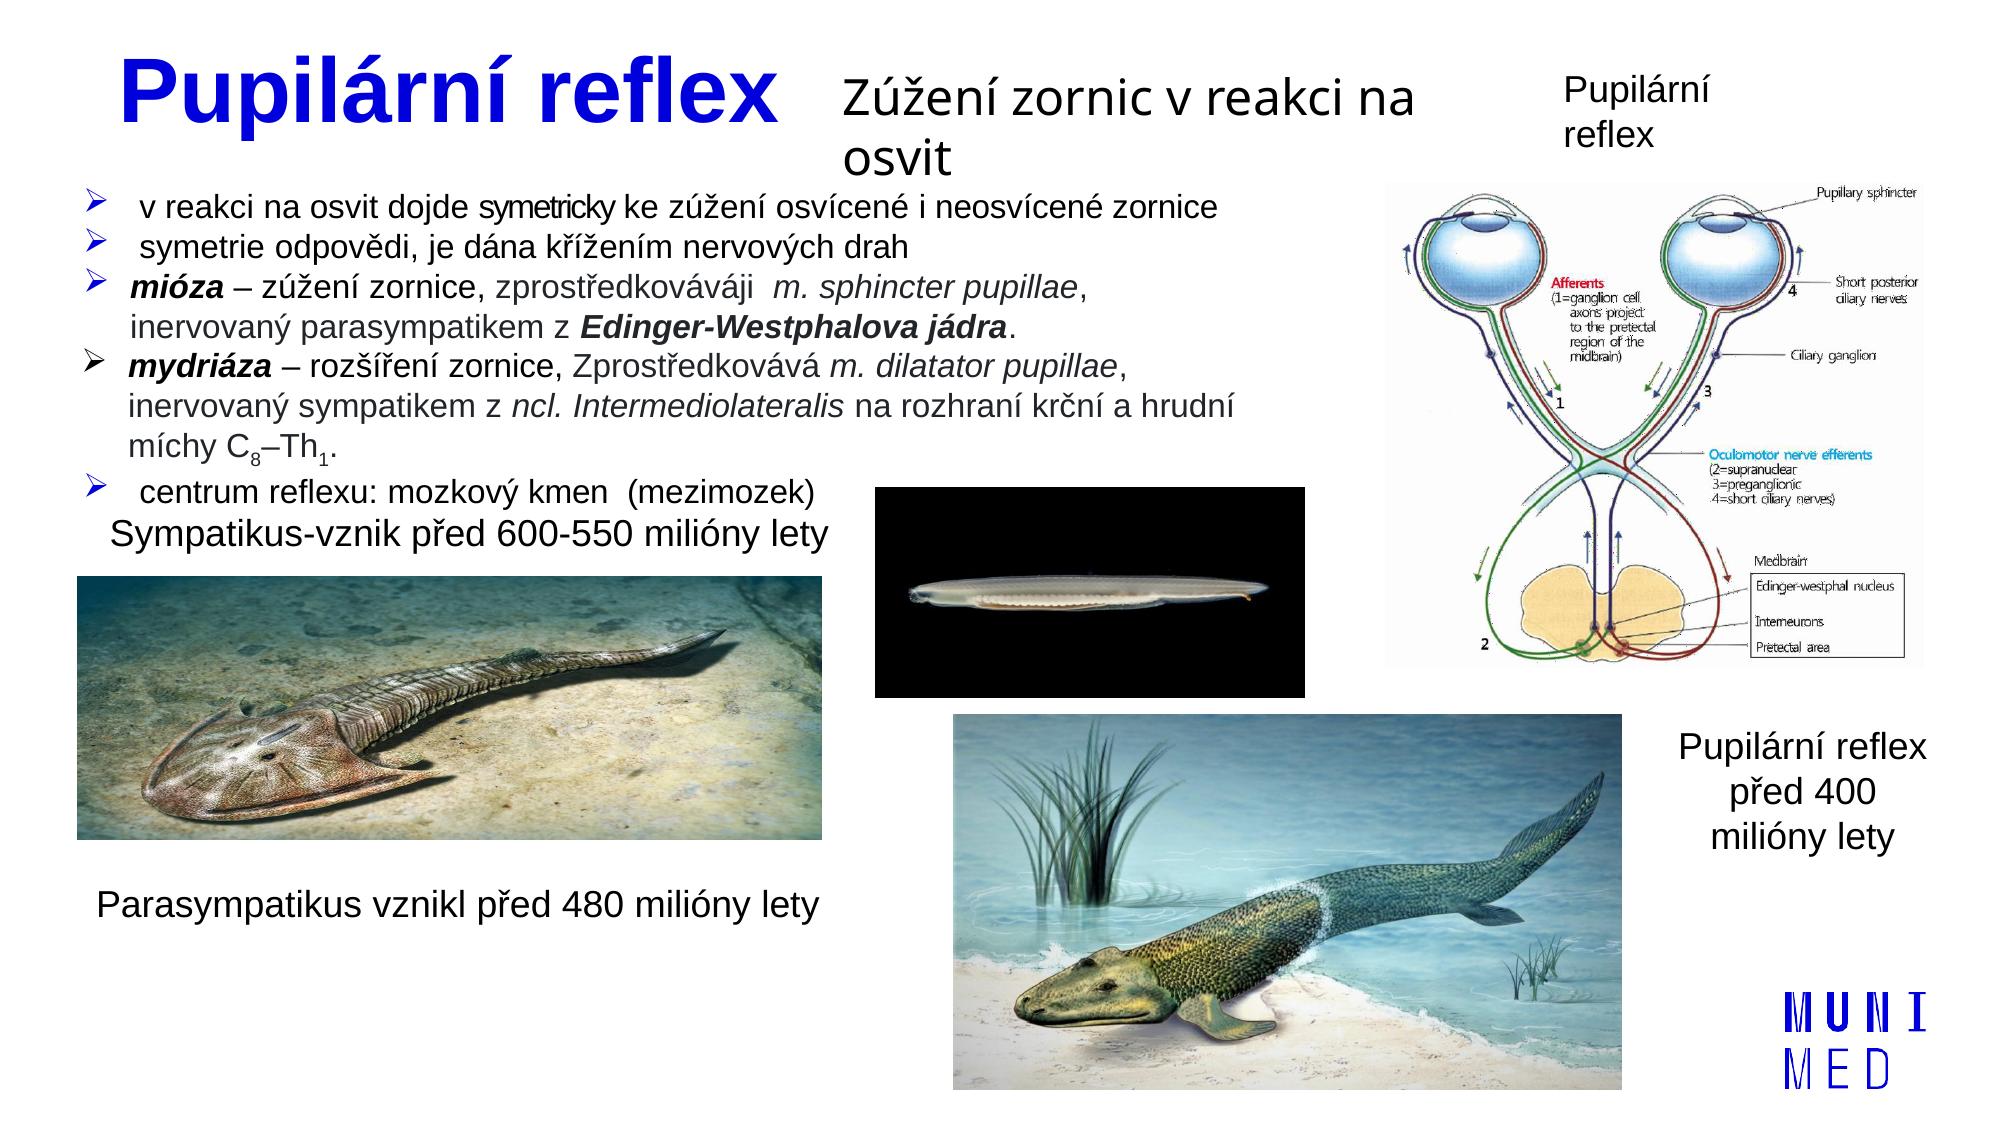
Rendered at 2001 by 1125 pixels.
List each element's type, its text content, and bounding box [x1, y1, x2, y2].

picture [76, 576, 823, 841]
picture [1827, 992, 1848, 1032]
picture [1785, 992, 1811, 1032]
text_box Pupilární reflex před 400 milióny lety [1655, 714, 1951, 865]
picture [1867, 992, 1888, 1032]
text_box Zúžení zornic v reakci na osvit [840, 63, 1508, 186]
text_box Sympatikus-vznik před 600-550 milióny lety [94, 501, 844, 562]
picture [1785, 1048, 1810, 1089]
text_box v reakci na osvit dojde symetricky ke zúžení osvícené i neosvícené zornice symetrie odpovědi, je dána křížením nervových drah mióza – zúžení zornice, zprostředkováváji m. sphincter pupillae, inervovaný parasympatikem z Edinger-Westphalova jádra. mydriáza – rozšíření zornice, Zprostředkovává m. dilatator pupillae, inervovaný sympatikem z ncl. Intermediolateralis na rozhraní krční a hrudní míchy C8–Th1. centrum reflexu: mozkový kmen (mezimozek) [81, 182, 1288, 510]
title Pupilární reflex [116, 29, 783, 182]
picture [953, 714, 1622, 1090]
picture [1867, 1048, 1888, 1089]
picture [874, 487, 1305, 699]
picture [1385, 182, 1924, 668]
text_box Pupilární reflex [1548, 57, 1760, 163]
text_box Parasympatikus vznikl před 480 milióny lety [81, 872, 904, 933]
